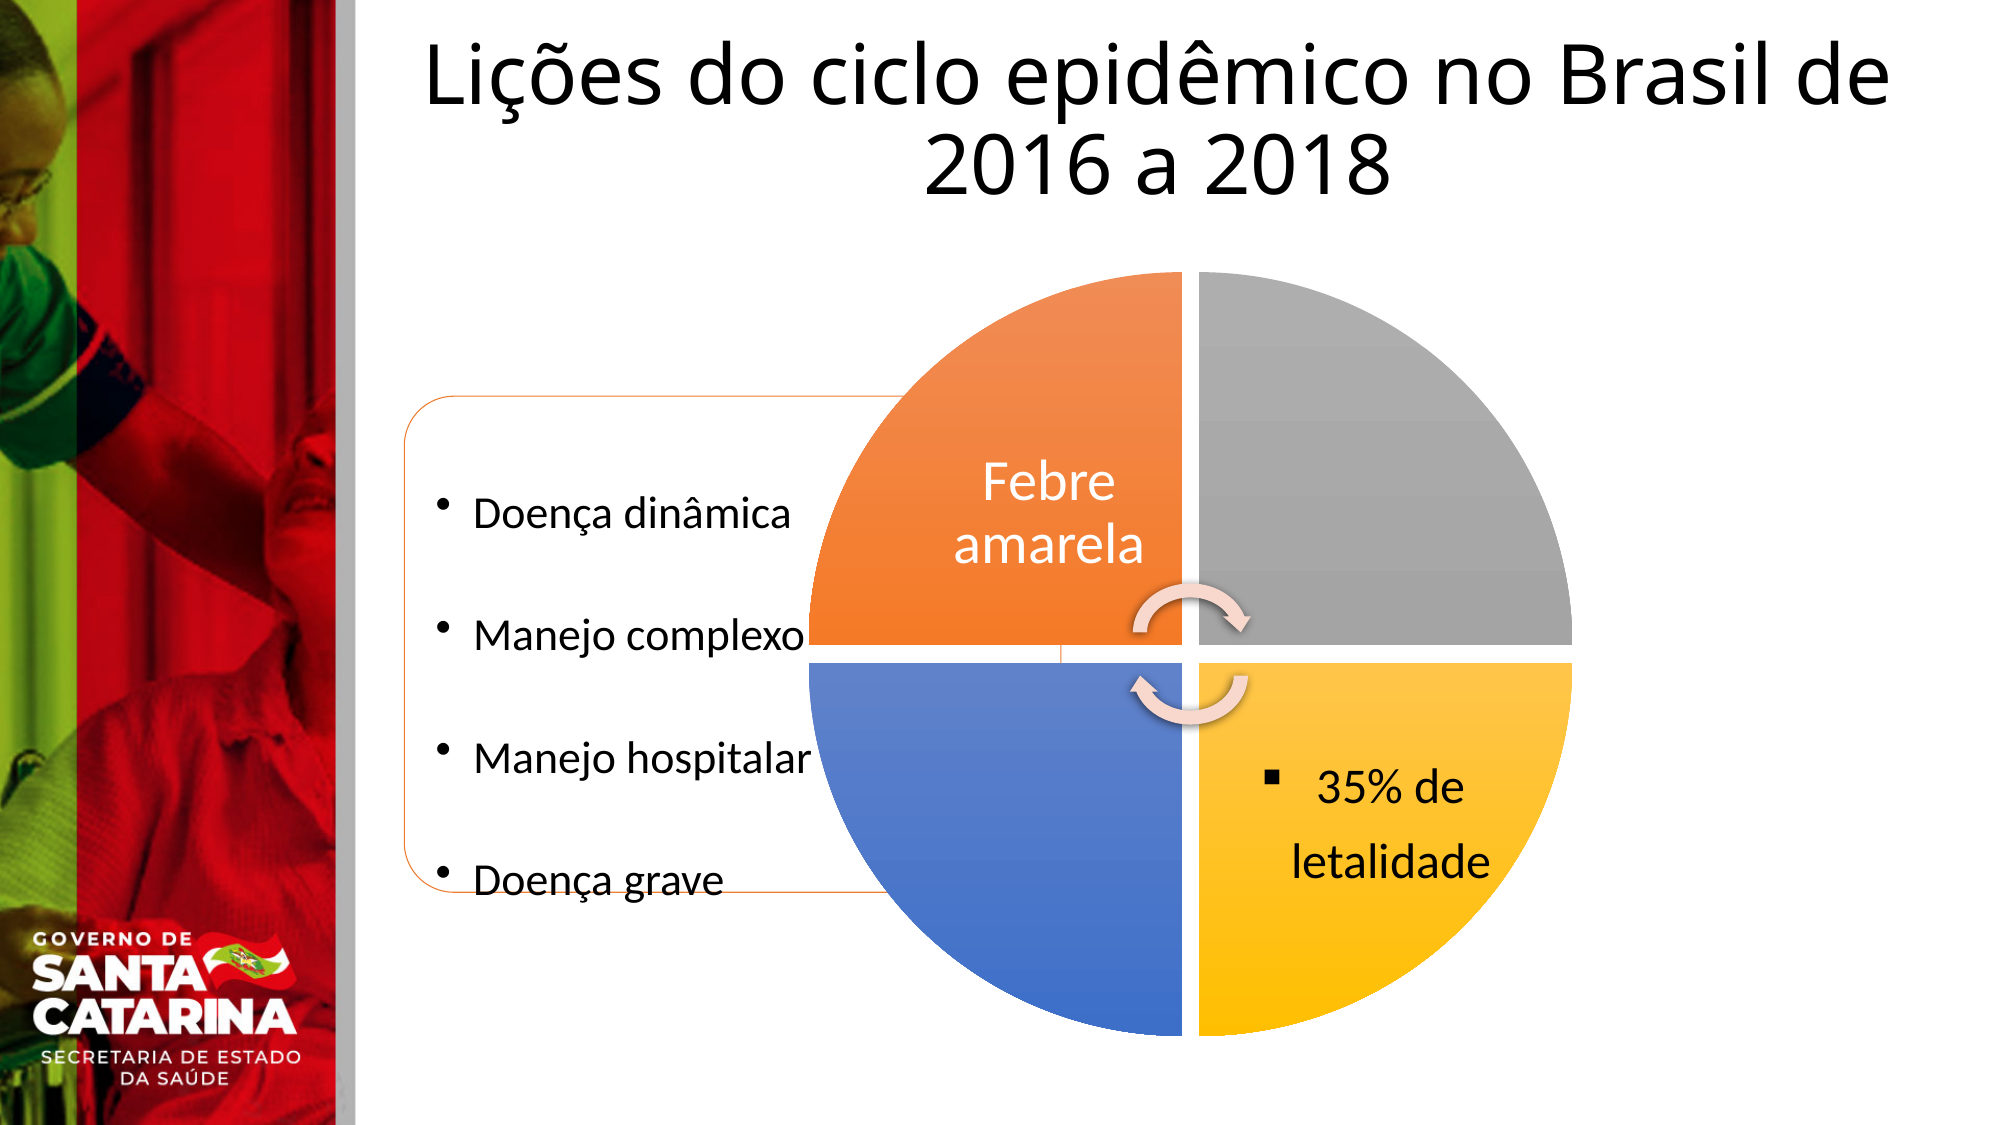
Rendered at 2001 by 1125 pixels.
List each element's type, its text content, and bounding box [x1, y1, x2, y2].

title Lições do ciclo epidêmico no Brasil de 2016 a 2018 [316, 7, 2000, 221]
picture [0, 0, 2001, 1125]
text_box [361, 195, 2000, 1113]
